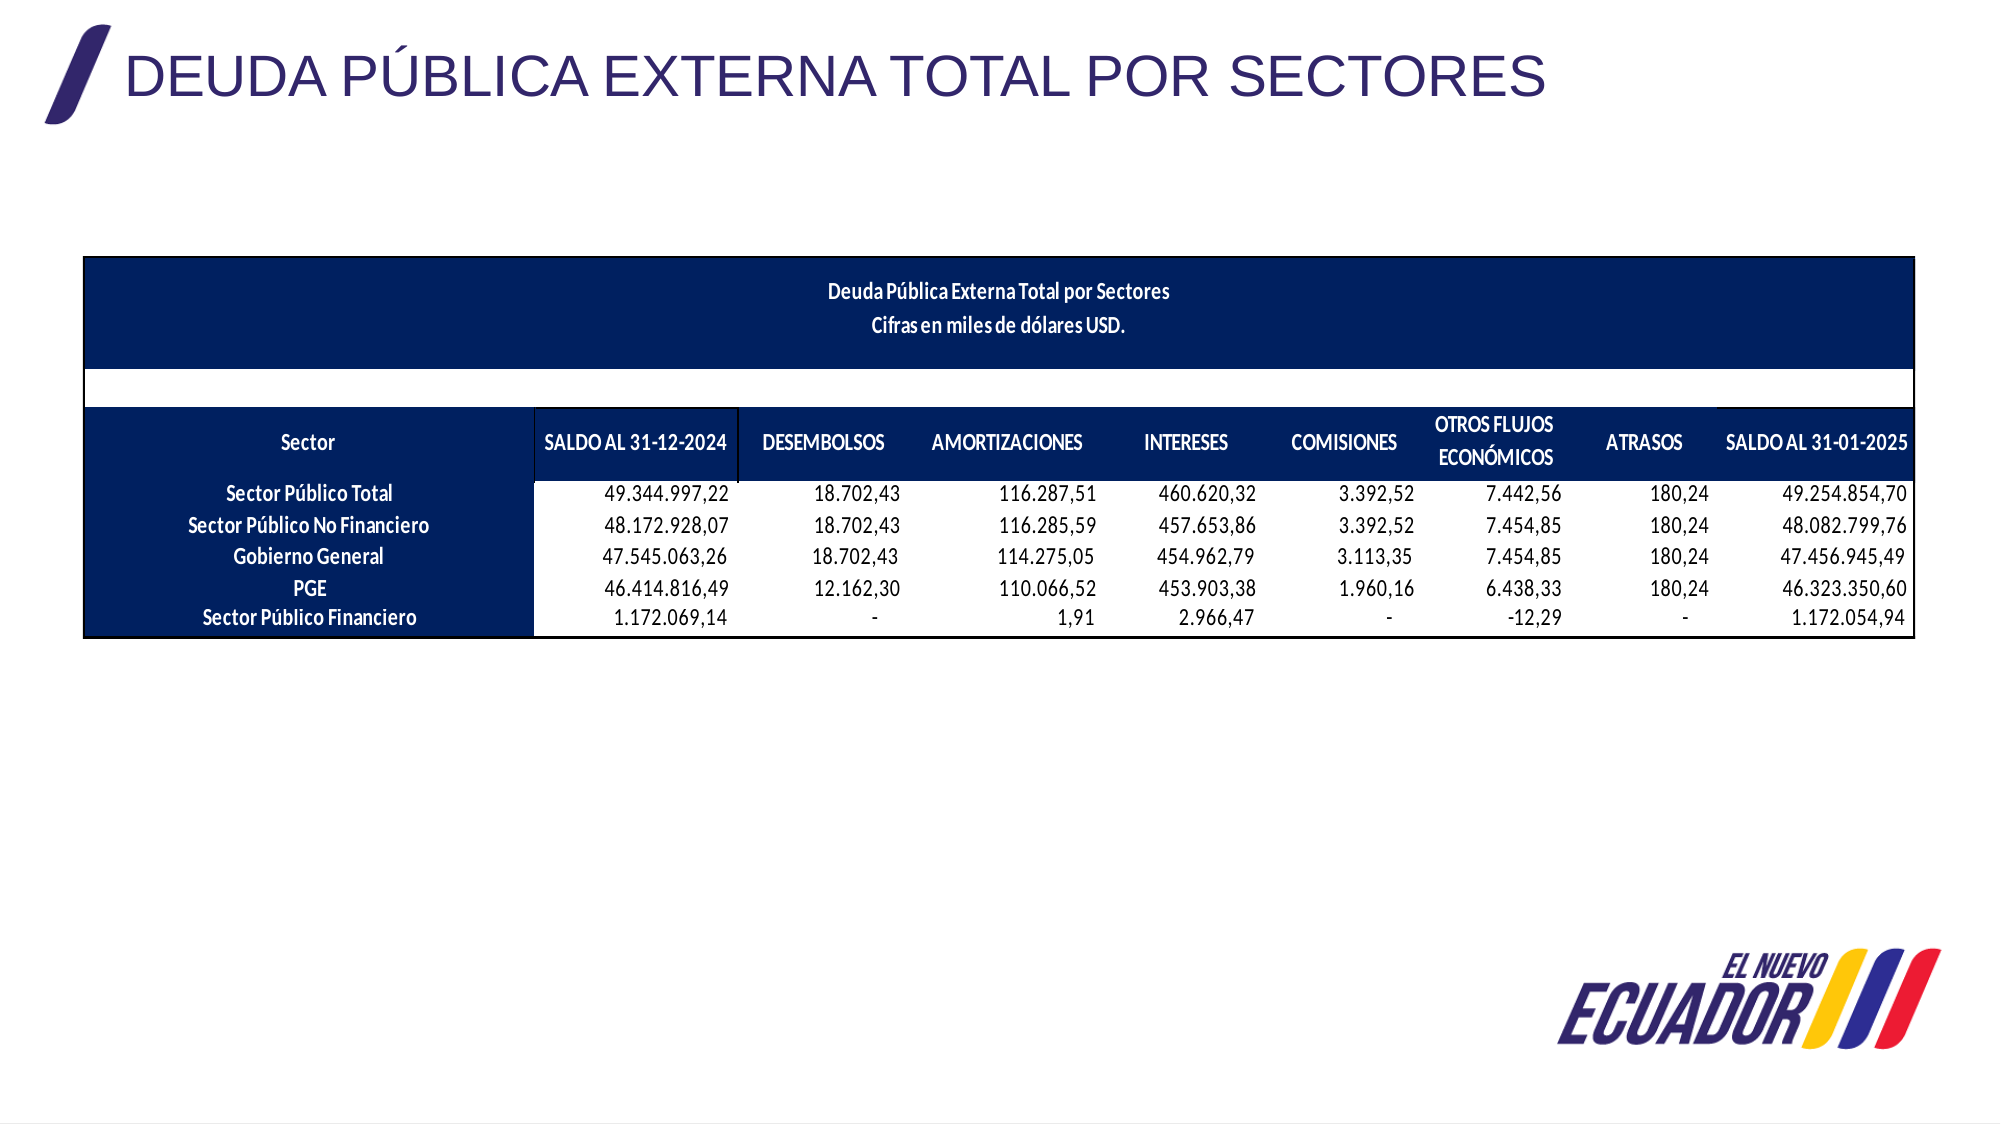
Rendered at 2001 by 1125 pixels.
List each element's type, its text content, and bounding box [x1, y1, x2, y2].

picture [0, 0, 2001, 1125]
title DEUDA PÚBLICA EXTERNA TOTAL POR SECTORES [0, 30, 1707, 126]
